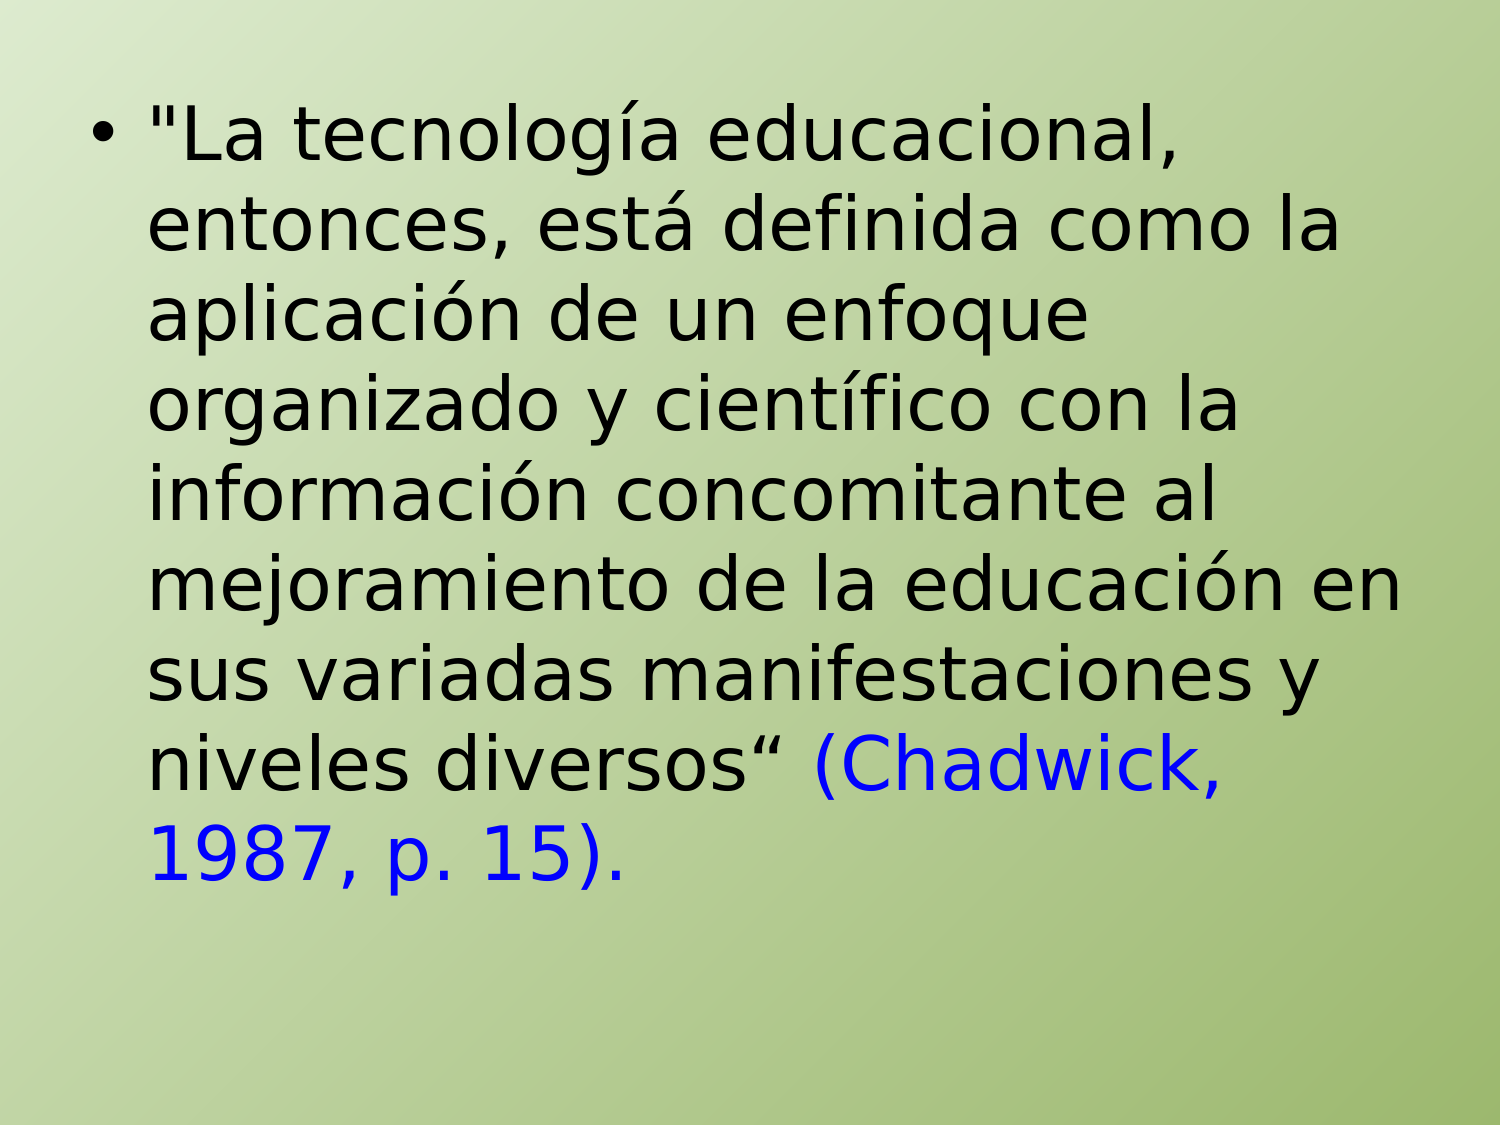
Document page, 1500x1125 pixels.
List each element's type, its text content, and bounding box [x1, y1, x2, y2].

list "La tecnología educacional, entonces, está definida como la aplicación de un enfoque organizado y científico con la información concomitante al mejoramiento de la educación en sus variadas manifestaciones y niveles diversos“ (Chadwick, 1987, p. 15). [75, 78, 1425, 1005]
